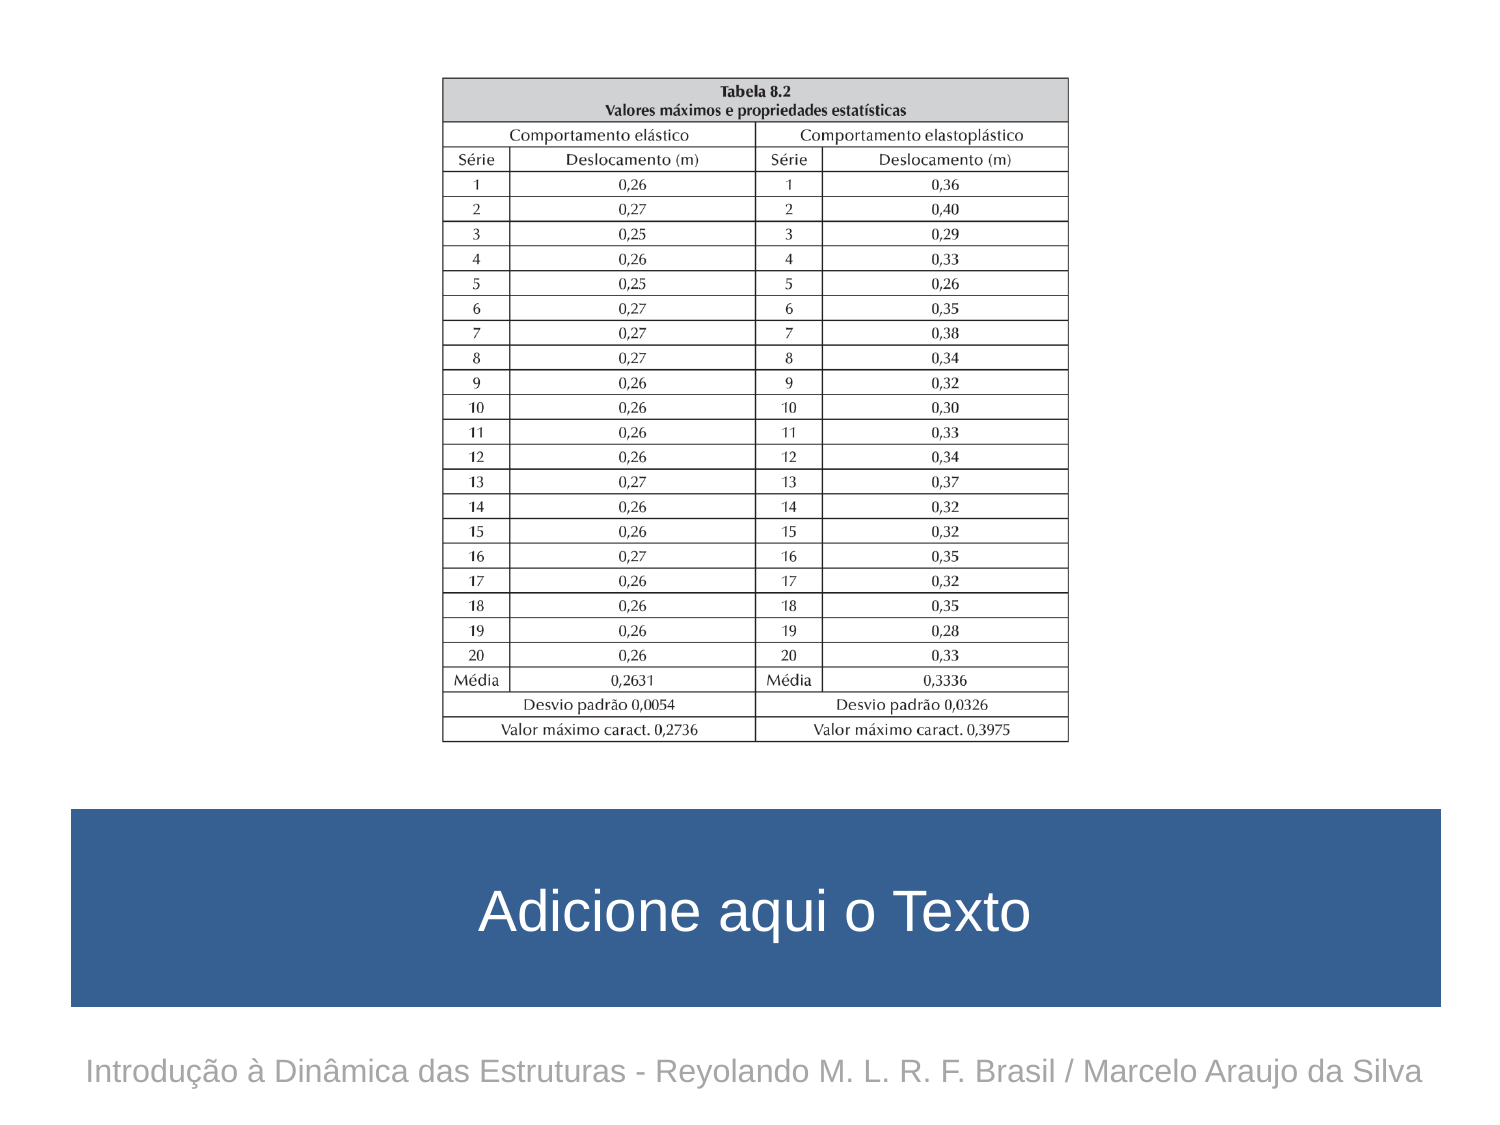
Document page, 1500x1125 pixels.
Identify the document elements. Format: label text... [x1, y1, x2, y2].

footer Introdução à Dinâmica das Estruturas - Reyolando M. L. R. F. Brasil / Marcelo Araujo da Silva [0, 1042, 1500, 1103]
text_box Adicione aqui o Texto [70, 808, 1442, 1008]
picture [433, 69, 1079, 753]
